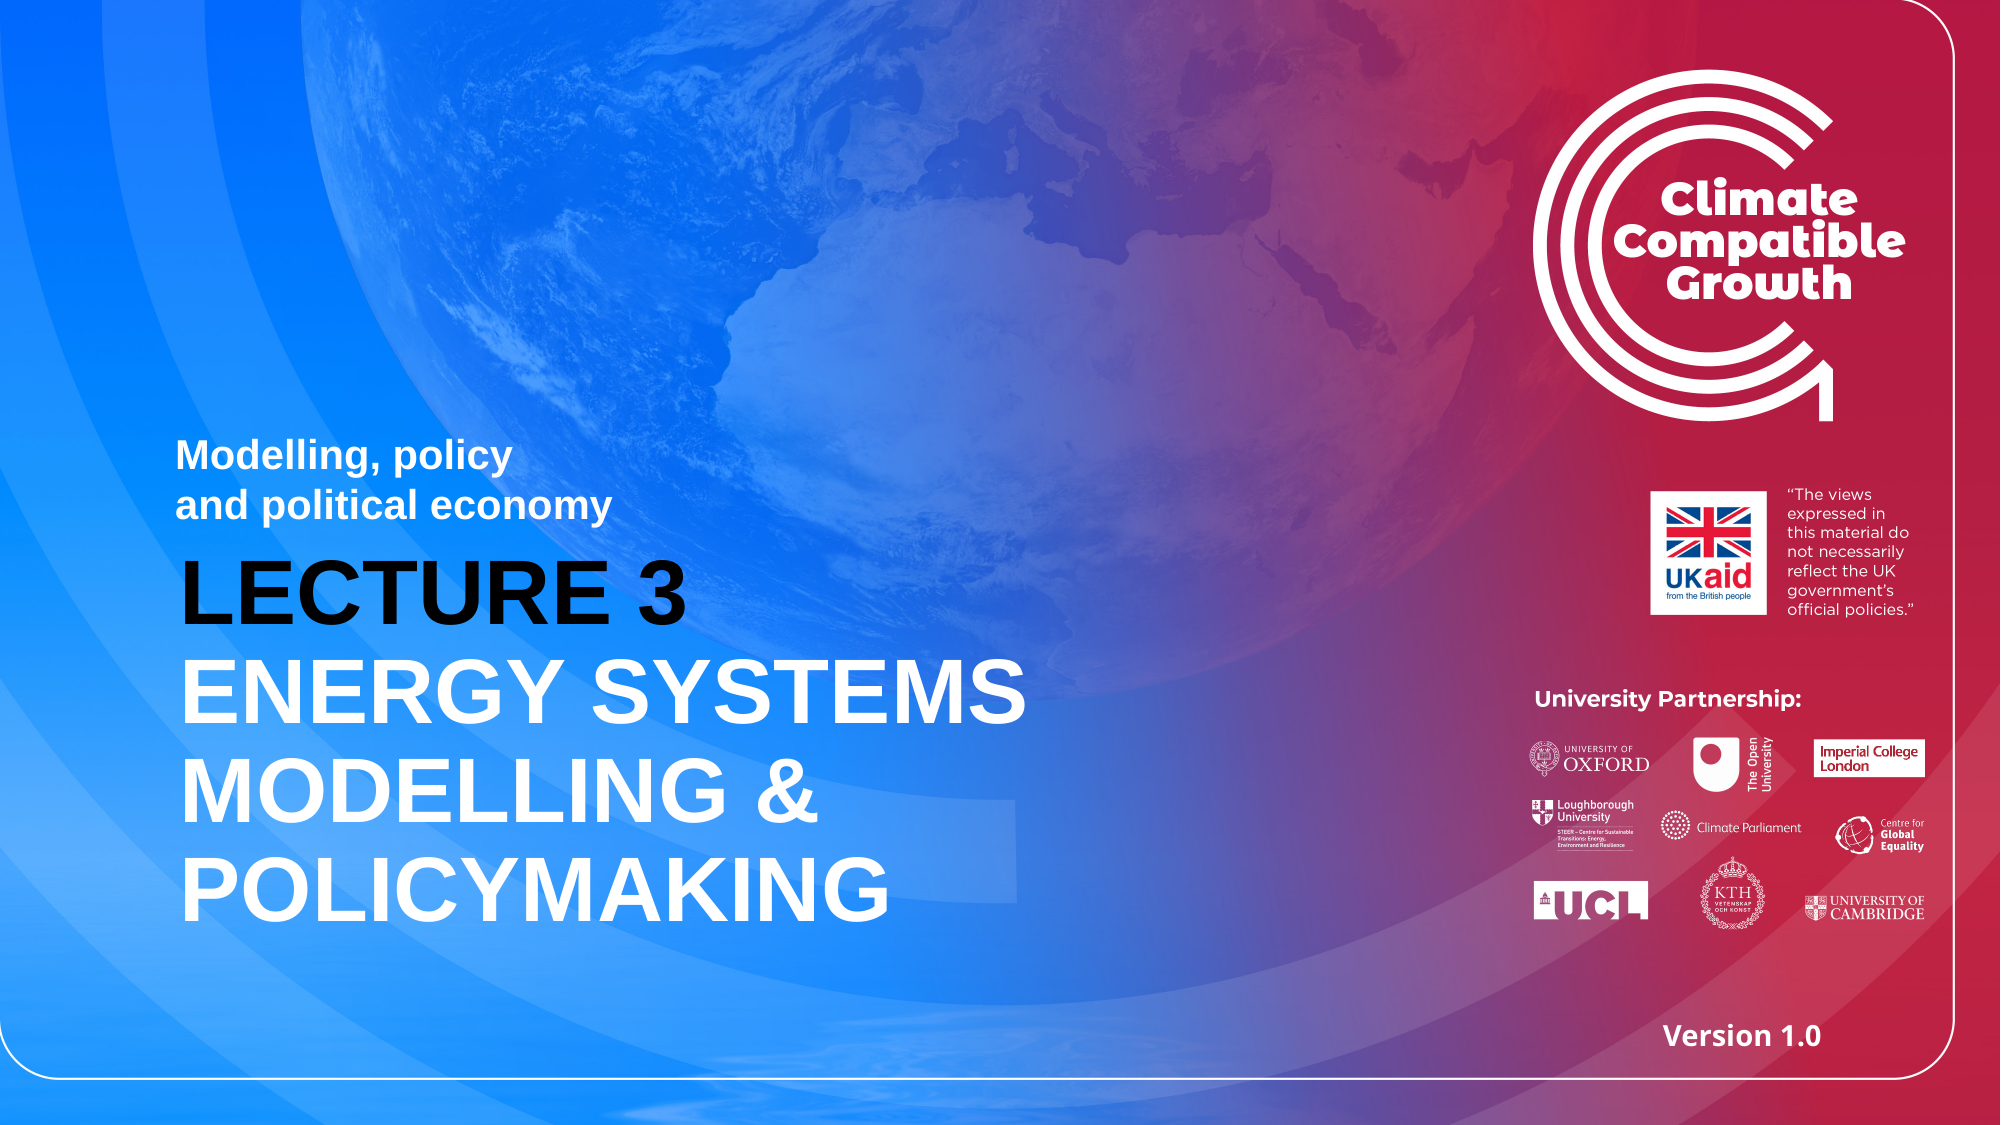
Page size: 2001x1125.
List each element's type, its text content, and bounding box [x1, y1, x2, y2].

picture [0, 0, 2000, 1125]
text_box LECTURE 3 Energy systems modelling & policymaking [164, 537, 1486, 966]
text_box Version 1.0 [1530, 1010, 1954, 1060]
text_box Modelling, policy and political economy [160, 420, 1481, 536]
